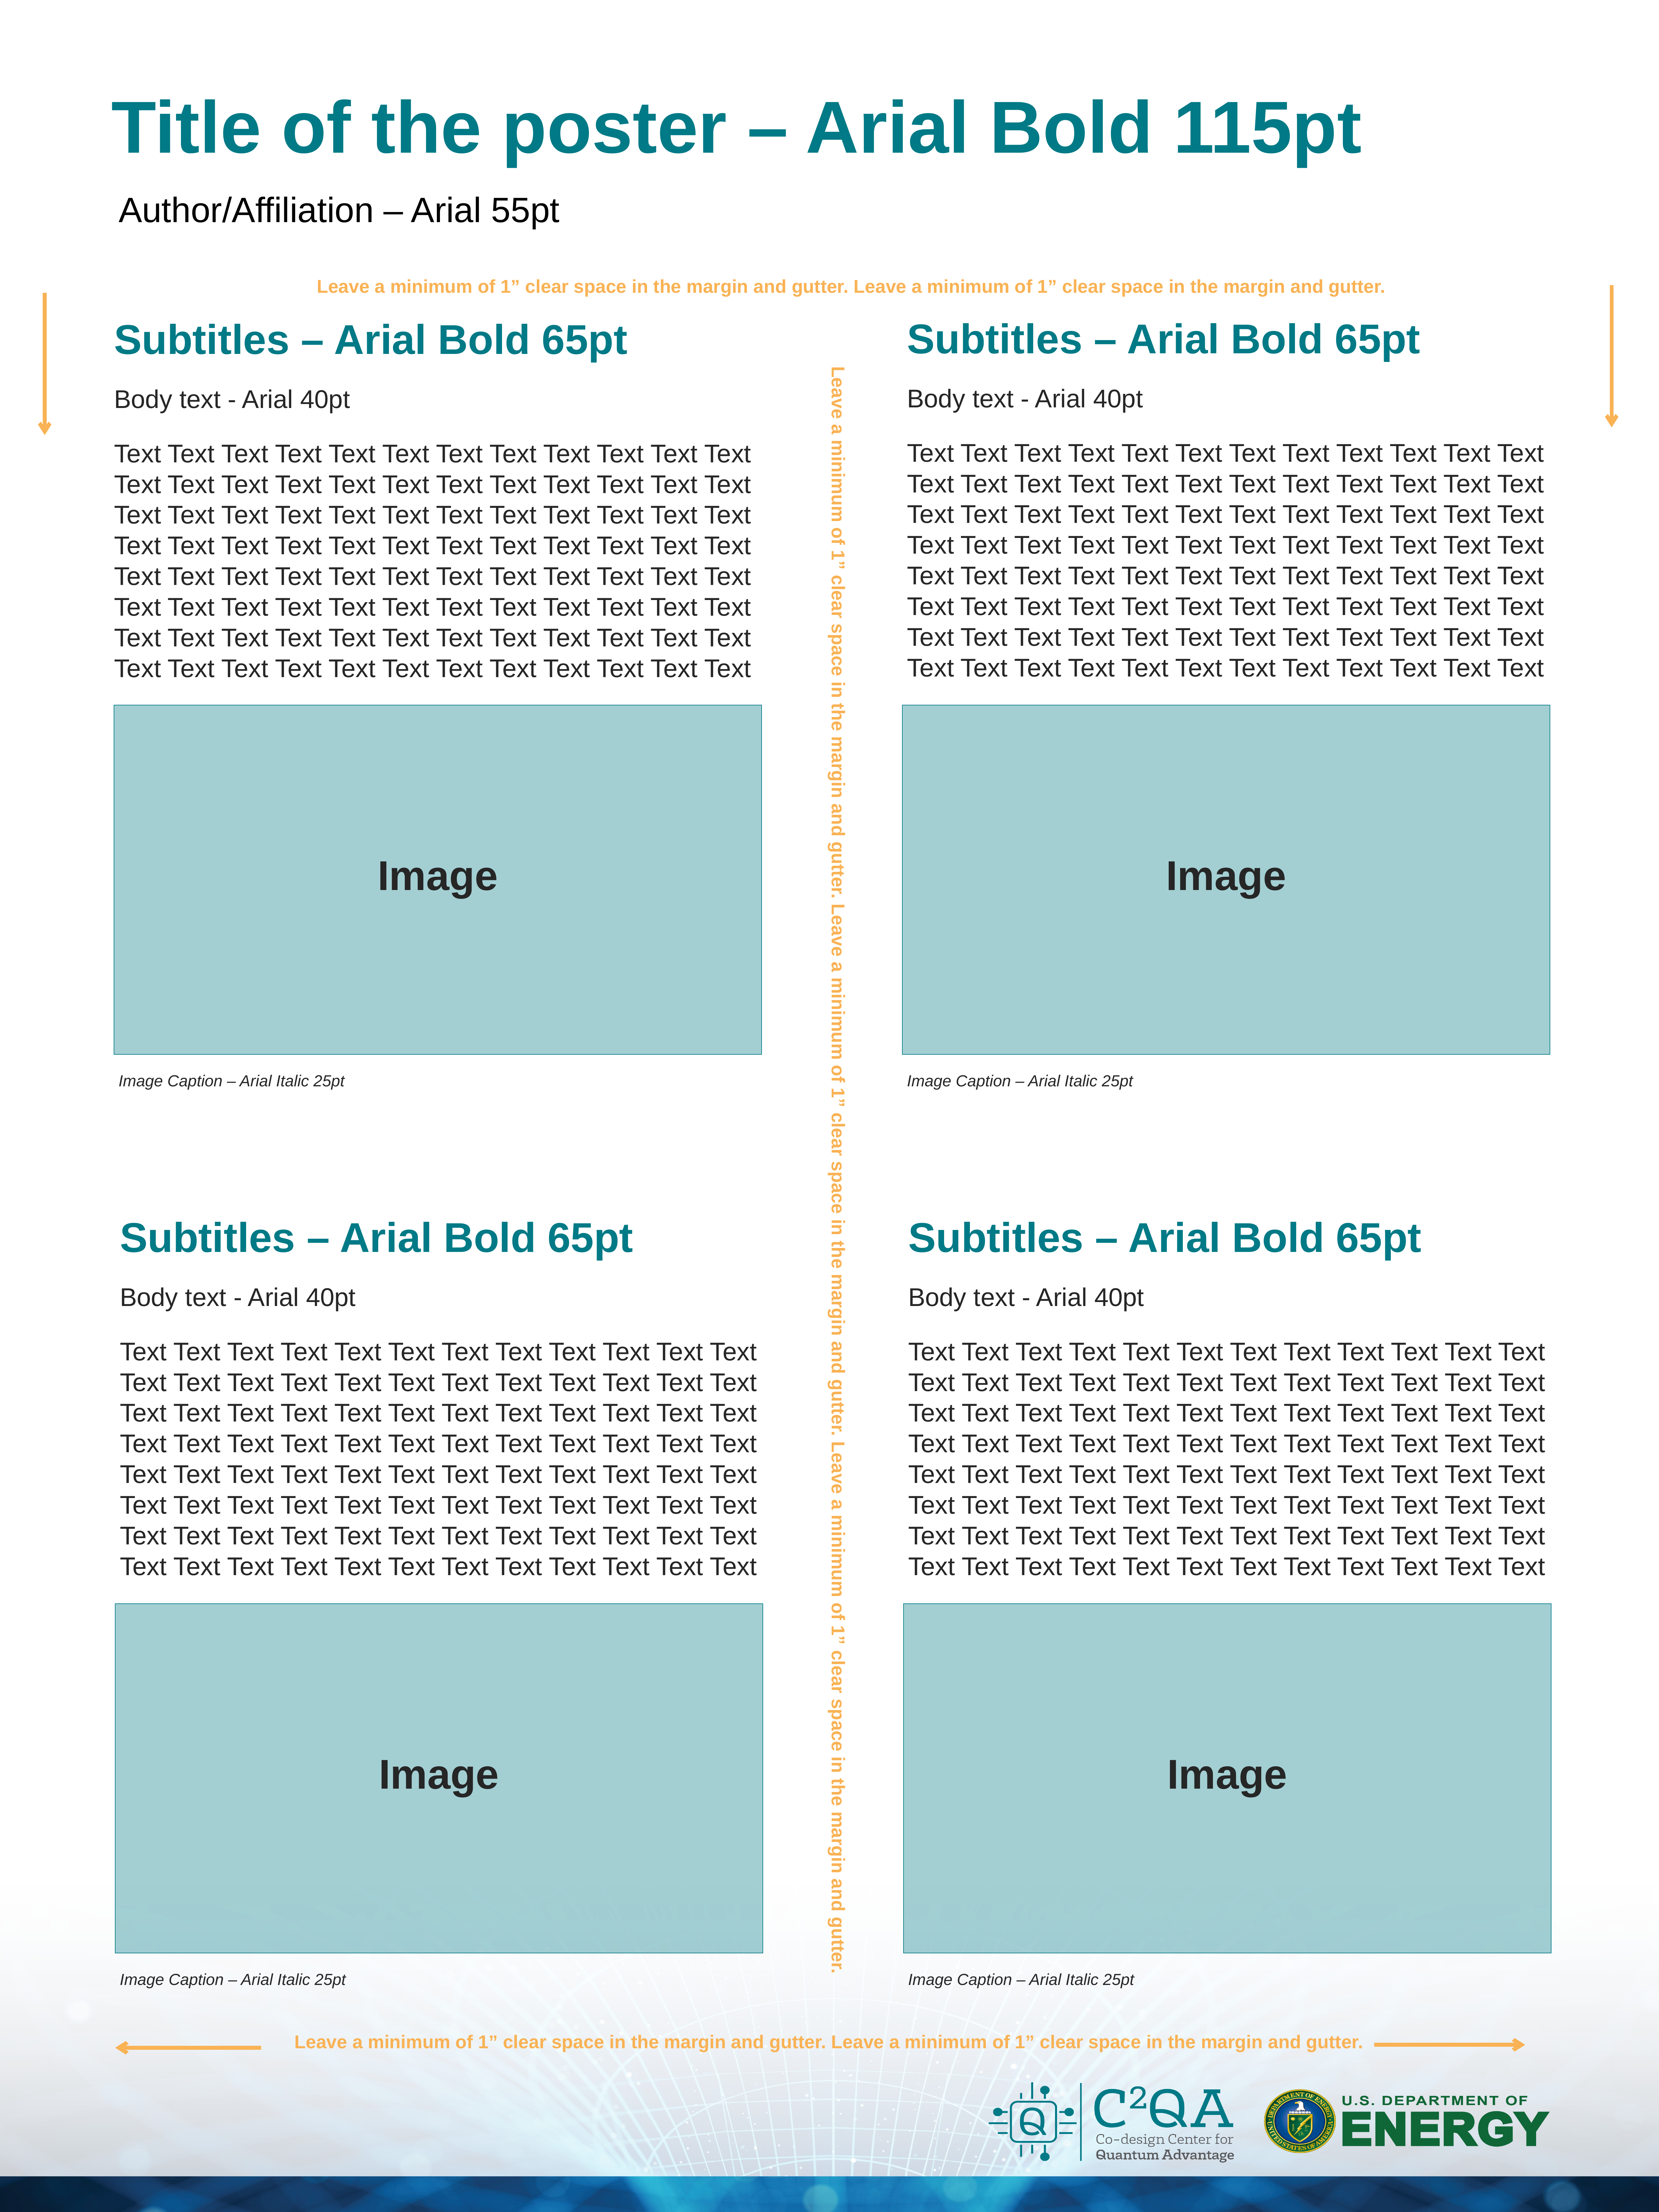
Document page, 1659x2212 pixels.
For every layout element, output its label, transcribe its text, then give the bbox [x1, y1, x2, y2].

text_box Author/Affiliation – Arial 55pt [114, 190, 1201, 272]
title Title of the poster – Arial Bold 115pt [107, 59, 1538, 199]
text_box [22, 272, 1659, 2077]
